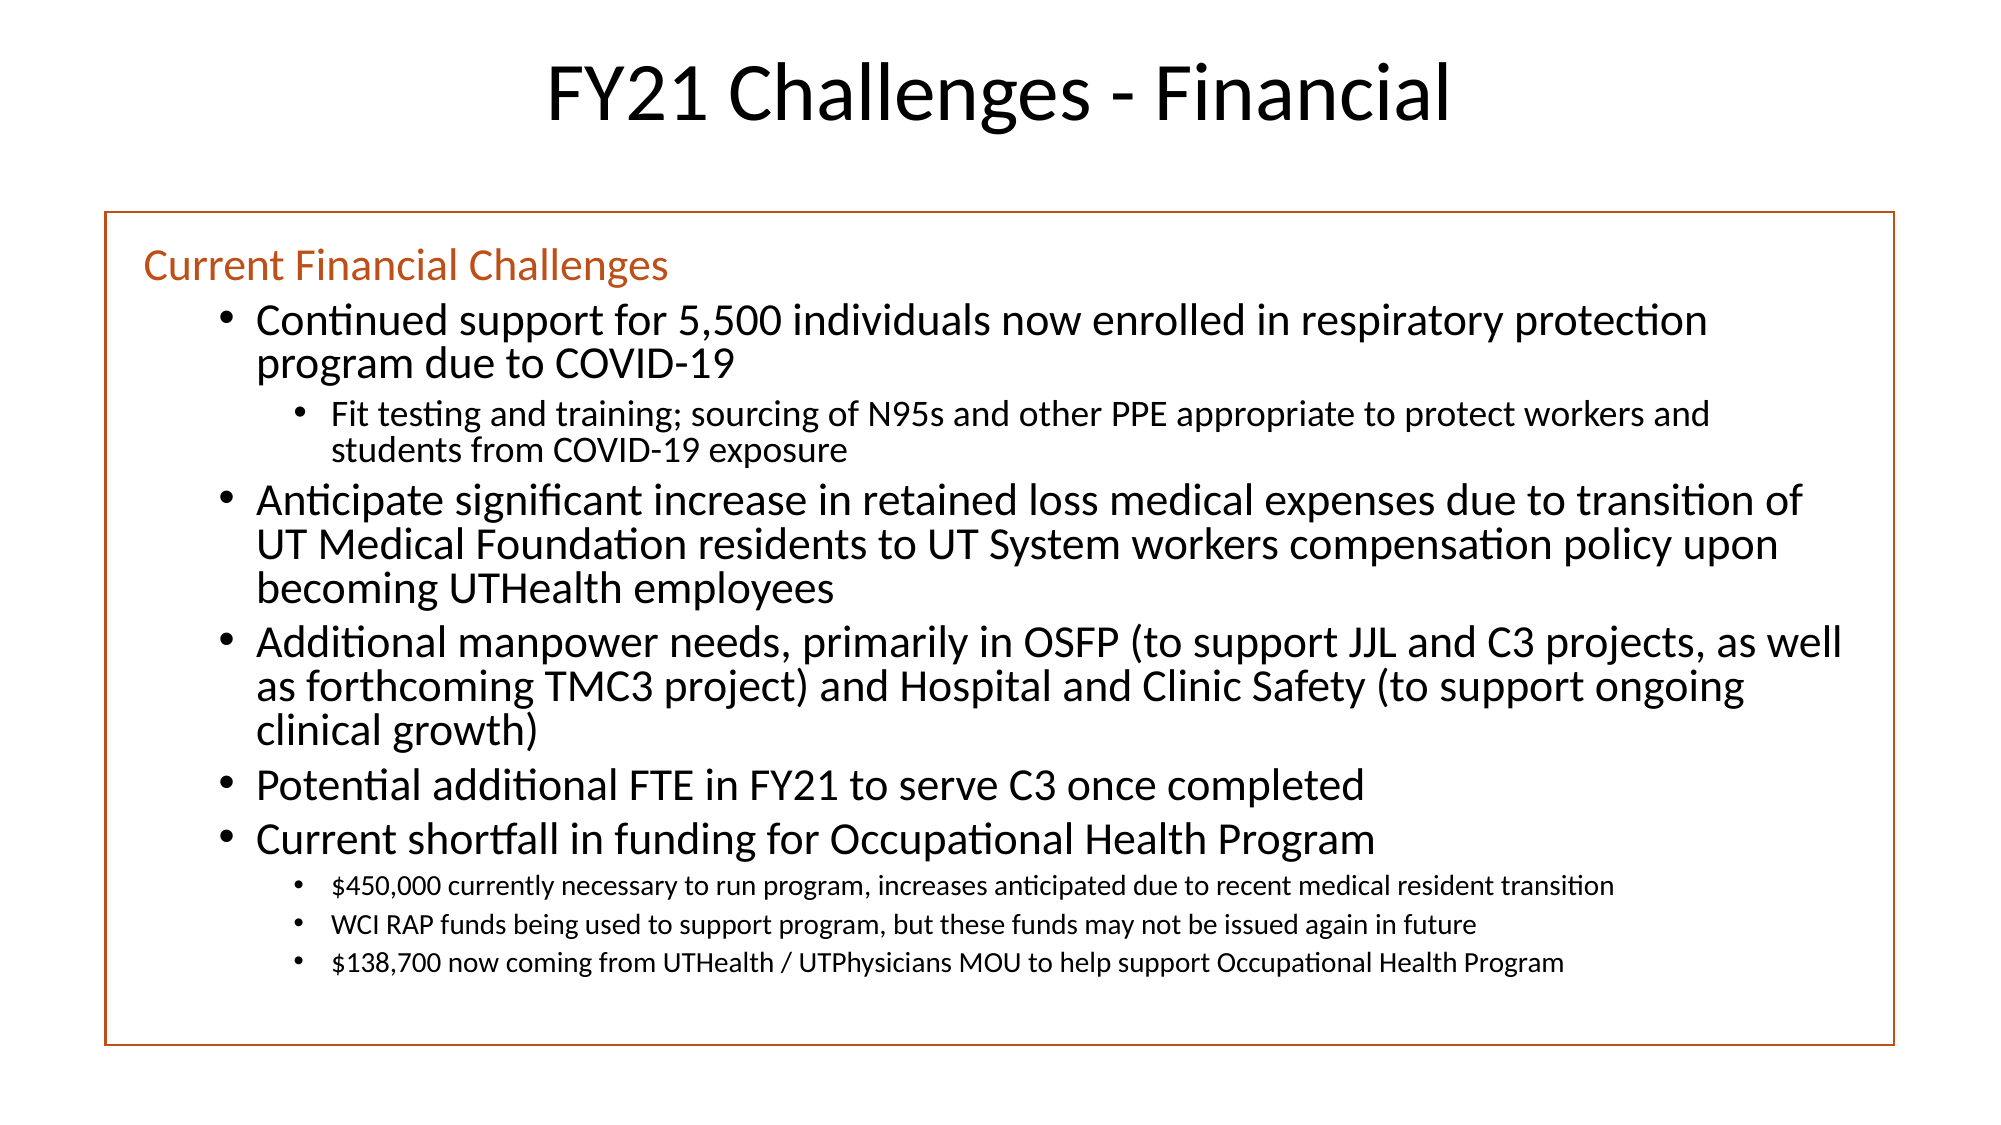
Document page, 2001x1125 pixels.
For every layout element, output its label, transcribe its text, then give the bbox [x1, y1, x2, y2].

text_box [105, 212, 1895, 1046]
title FY21 Challenges - Financial [324, 0, 1675, 188]
list Current Financial Challenges Continued support for 5,500 individuals now enrolled in respiratory protection program due to COVID-19 Fit testing and training; sourcing of N95s and other PPE appropriate to protect workers and students from COVID-19 exposure Anticipate significant increase in retained loss medical expenses due to transition of UT Medical Foundation residents to UT System workers compensation policy upon becoming UTHealth employees Additional manpower needs, primarily in OSFP (to support JJL and C3 projects, as well as forthcoming TMC3 project) and Hospital and Clinic Safety (to support ongoing clinical growth) Potential additional FTE in FY21 to serve C3 once completed Current shortfall in funding for Occupational Health Program $450,000 currently necessary to run program, increases anticipated due to recent medical resident transition WCI RAP funds being used to support program, but these funds may not be issued again in future $138,700 now coming from UTHealth / UTPhysicians MOU to help support Occupational Health Program [128, 237, 1868, 1032]
